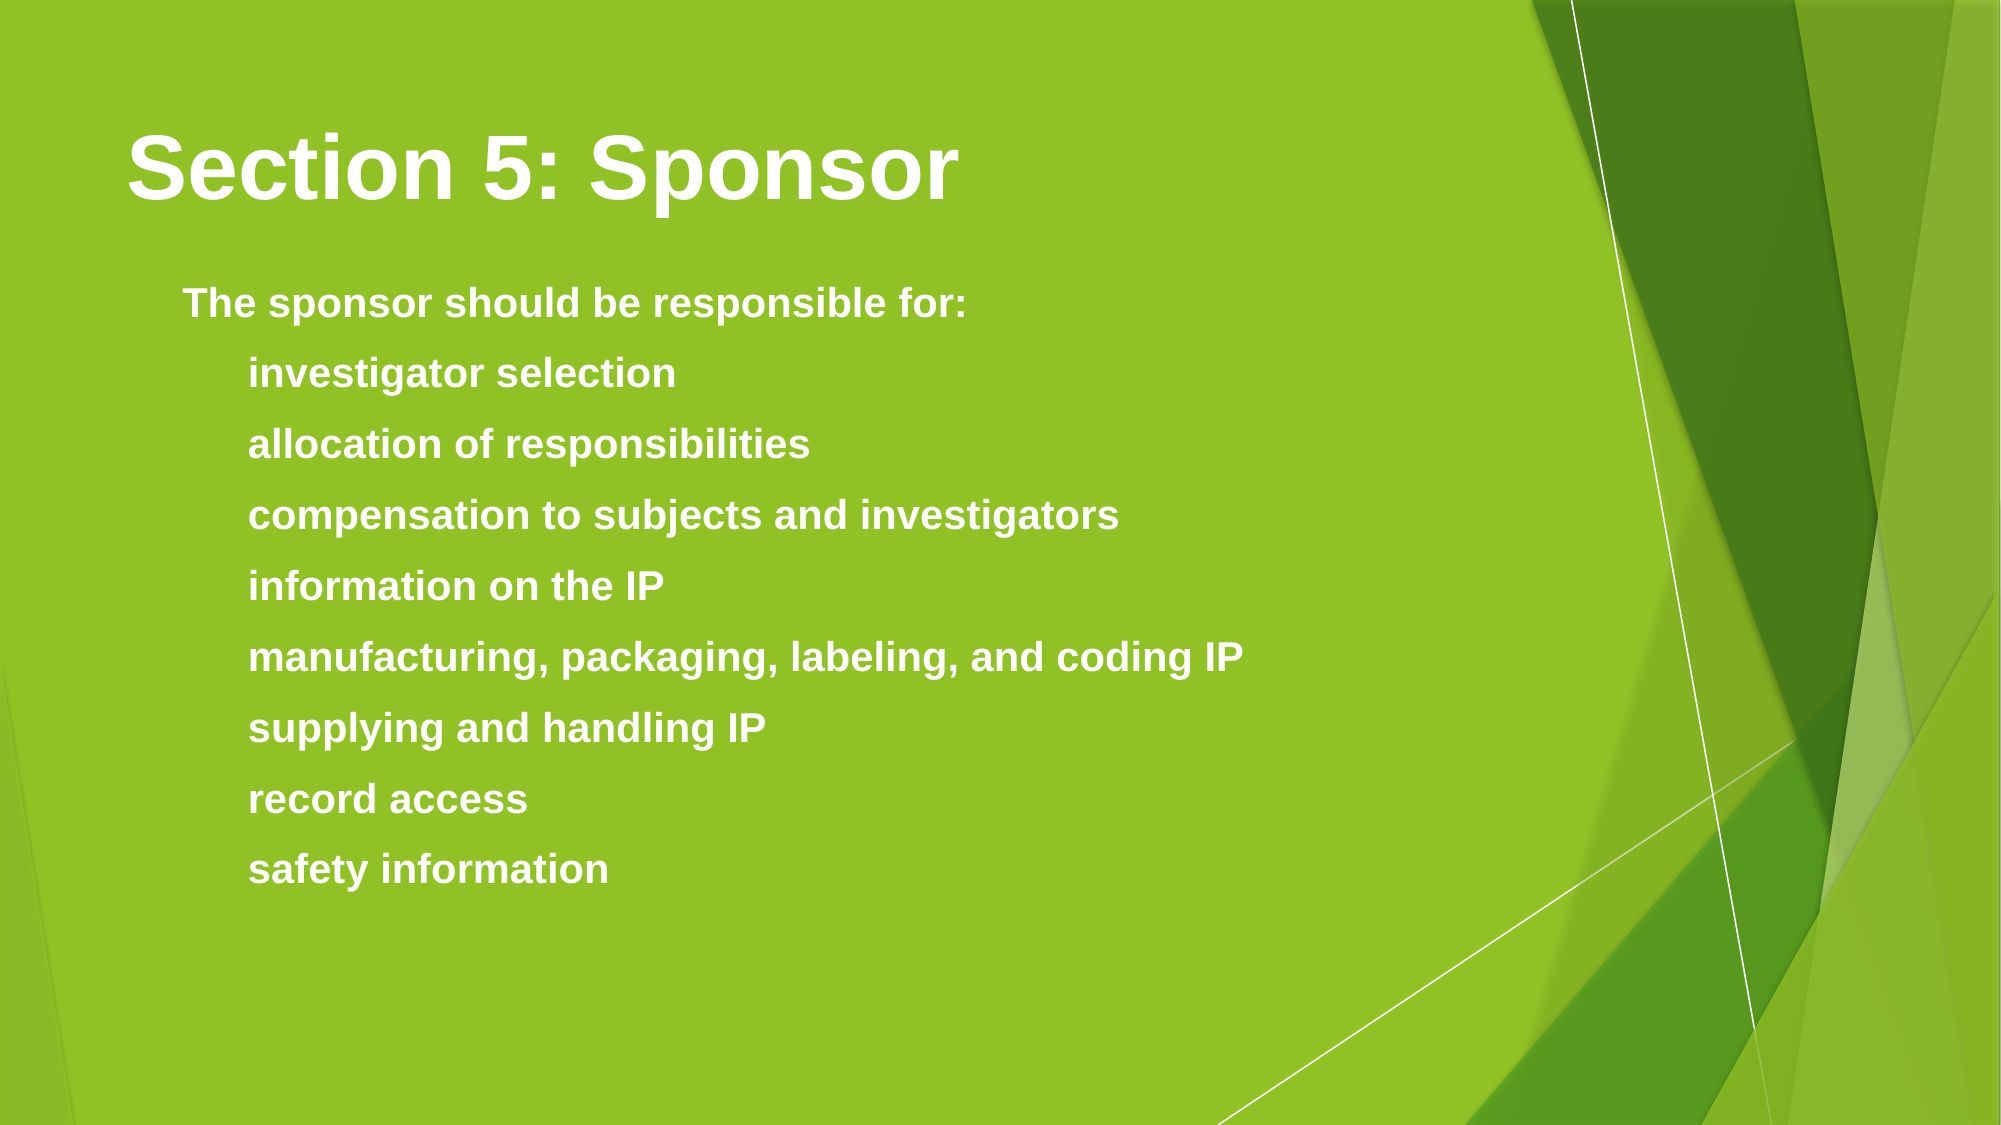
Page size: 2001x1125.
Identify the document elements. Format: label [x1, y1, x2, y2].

text_box [0, 0, 2000, 1125]
